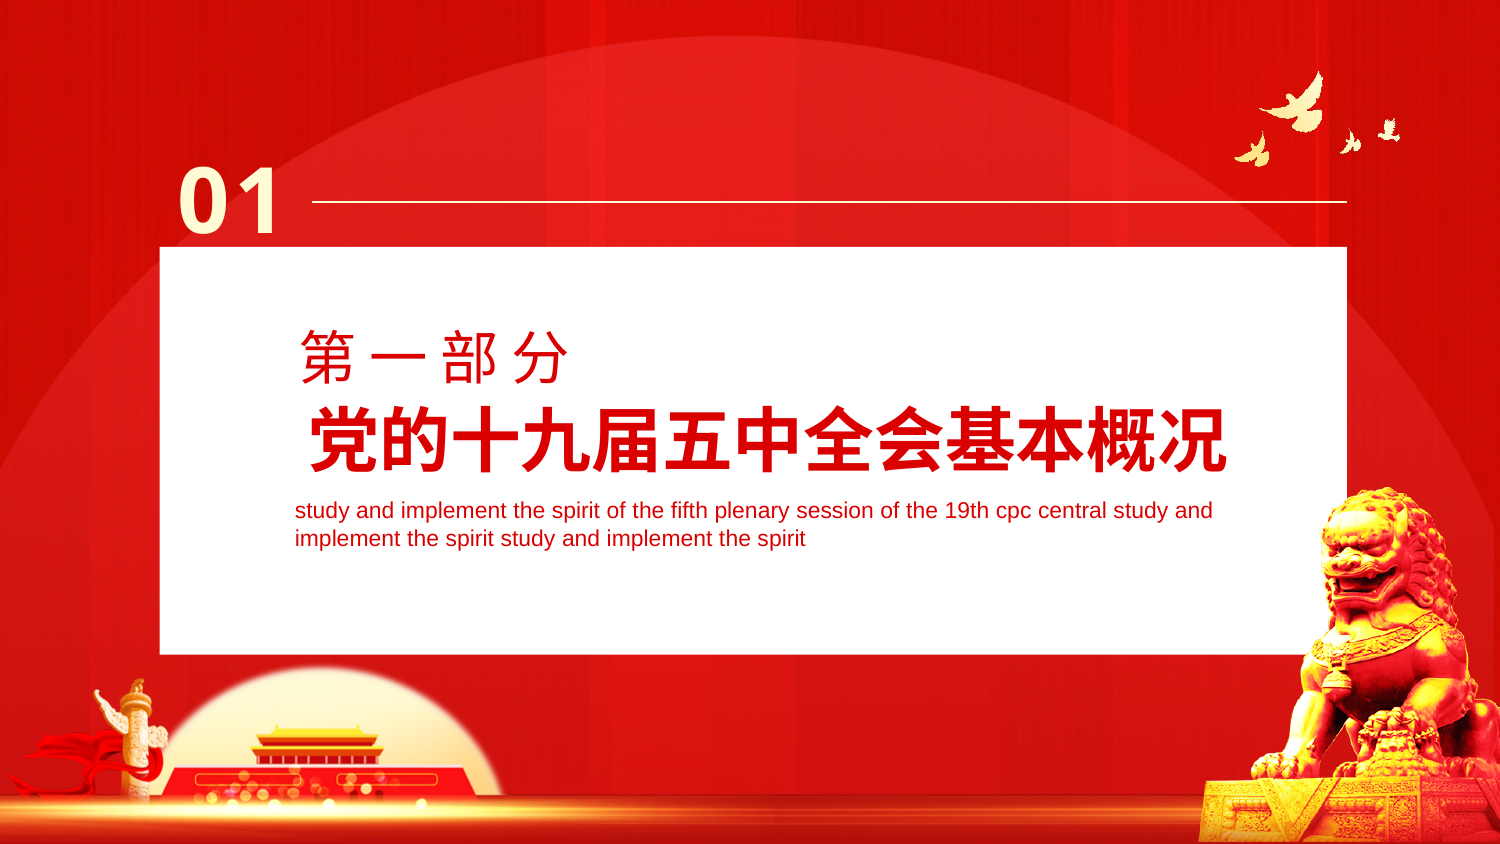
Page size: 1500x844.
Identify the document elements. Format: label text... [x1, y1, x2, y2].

text_box 党的十九届五中全会基本概况 [293, 388, 1244, 488]
text_box 01 [162, 134, 350, 259]
text_box 第一部分 [284, 313, 585, 399]
text_box study and implement the spirit of the fifth plenary session of the 19th cpc central study and implement the spirit study and implement the spirit [280, 488, 1174, 559]
picture [0, 0, 1500, 844]
text_box [158, 246, 1348, 648]
